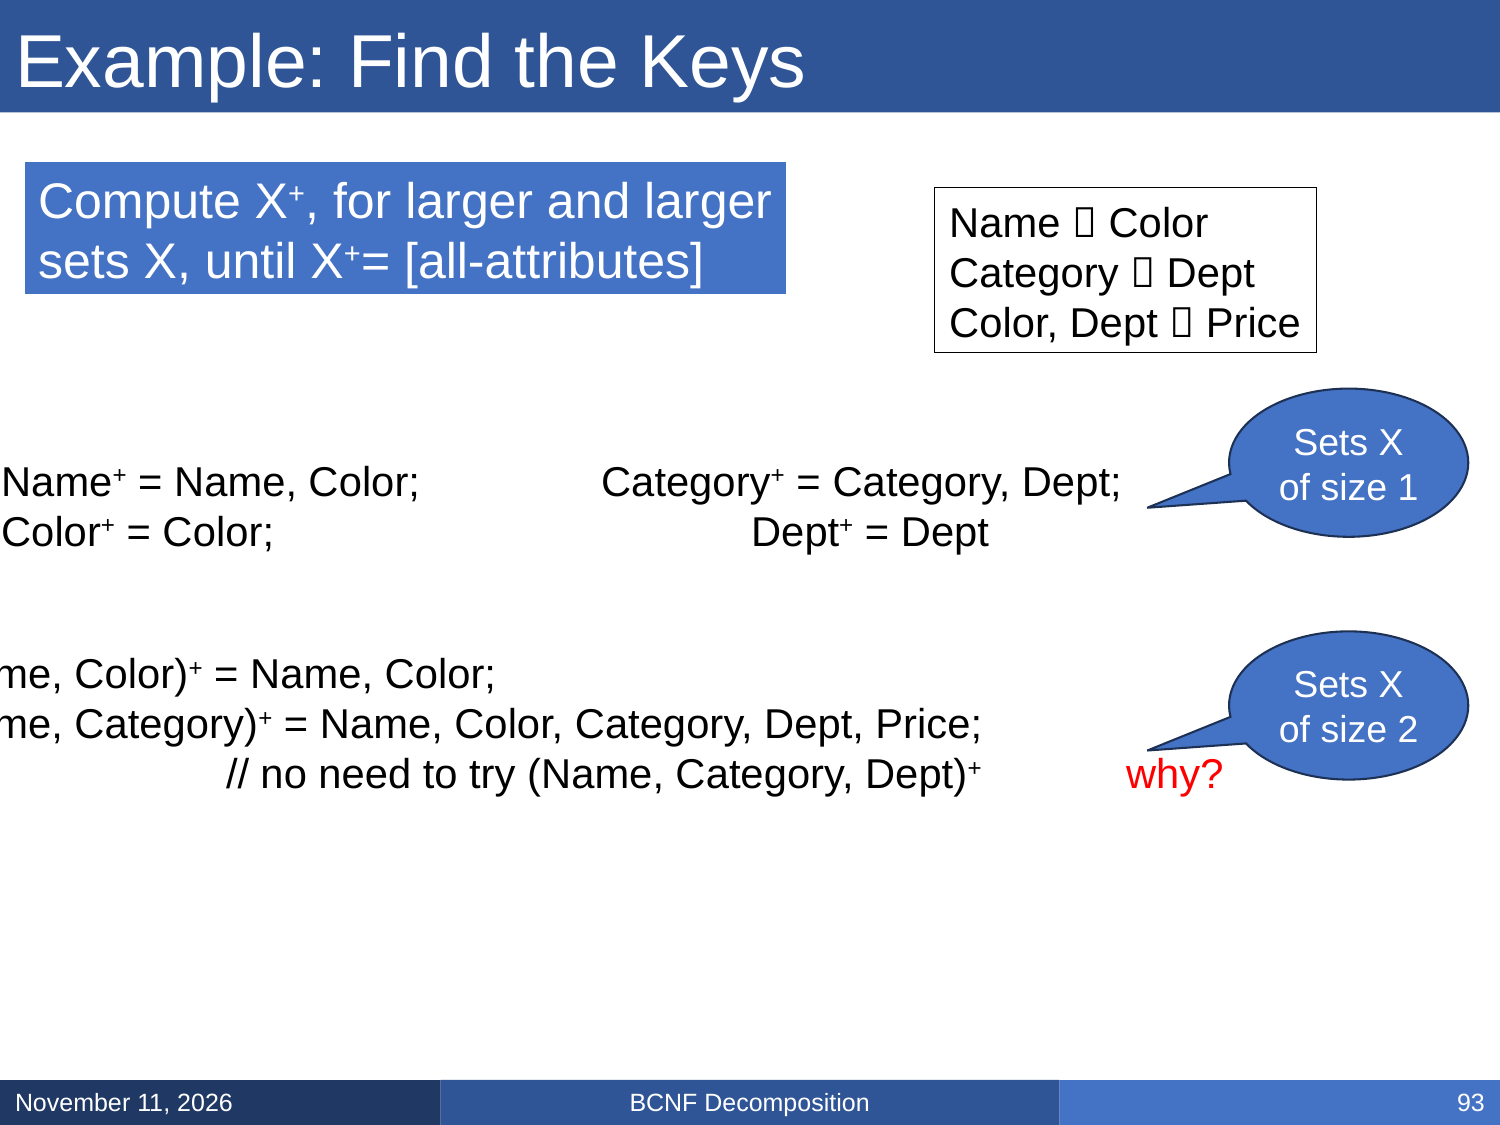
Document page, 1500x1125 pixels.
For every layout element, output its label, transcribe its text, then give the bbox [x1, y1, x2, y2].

text_box Sets X of size 2 [1146, 630, 1470, 781]
text_box (Name, Color)+ = Name, Color; (Name, Category)+ = Name, Color, Category, Dept, Price; // no need to try (Name, Category, Dept)+ why? [0, 639, 1239, 805]
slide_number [0, 1079, 338, 1125]
footer BCNF Decomposition [496, 1079, 1004, 1125]
text_box Name  Color Category  Dept Color, Dept  Price [934, 187, 1317, 353]
text_box Name+ = Name, Color; Category+ = Category, Dept; Color+ = Color; Dept+ = Dept [0, 447, 1137, 562]
slide_number 93 [1162, 1079, 1500, 1125]
text_box Sets X of size 1 [1146, 387, 1470, 538]
title Example: Find the Keys [0, 0, 1500, 112]
text_box Compute X+, for larger and larger sets X, until X+= [all-attributes] [22, 159, 789, 297]
